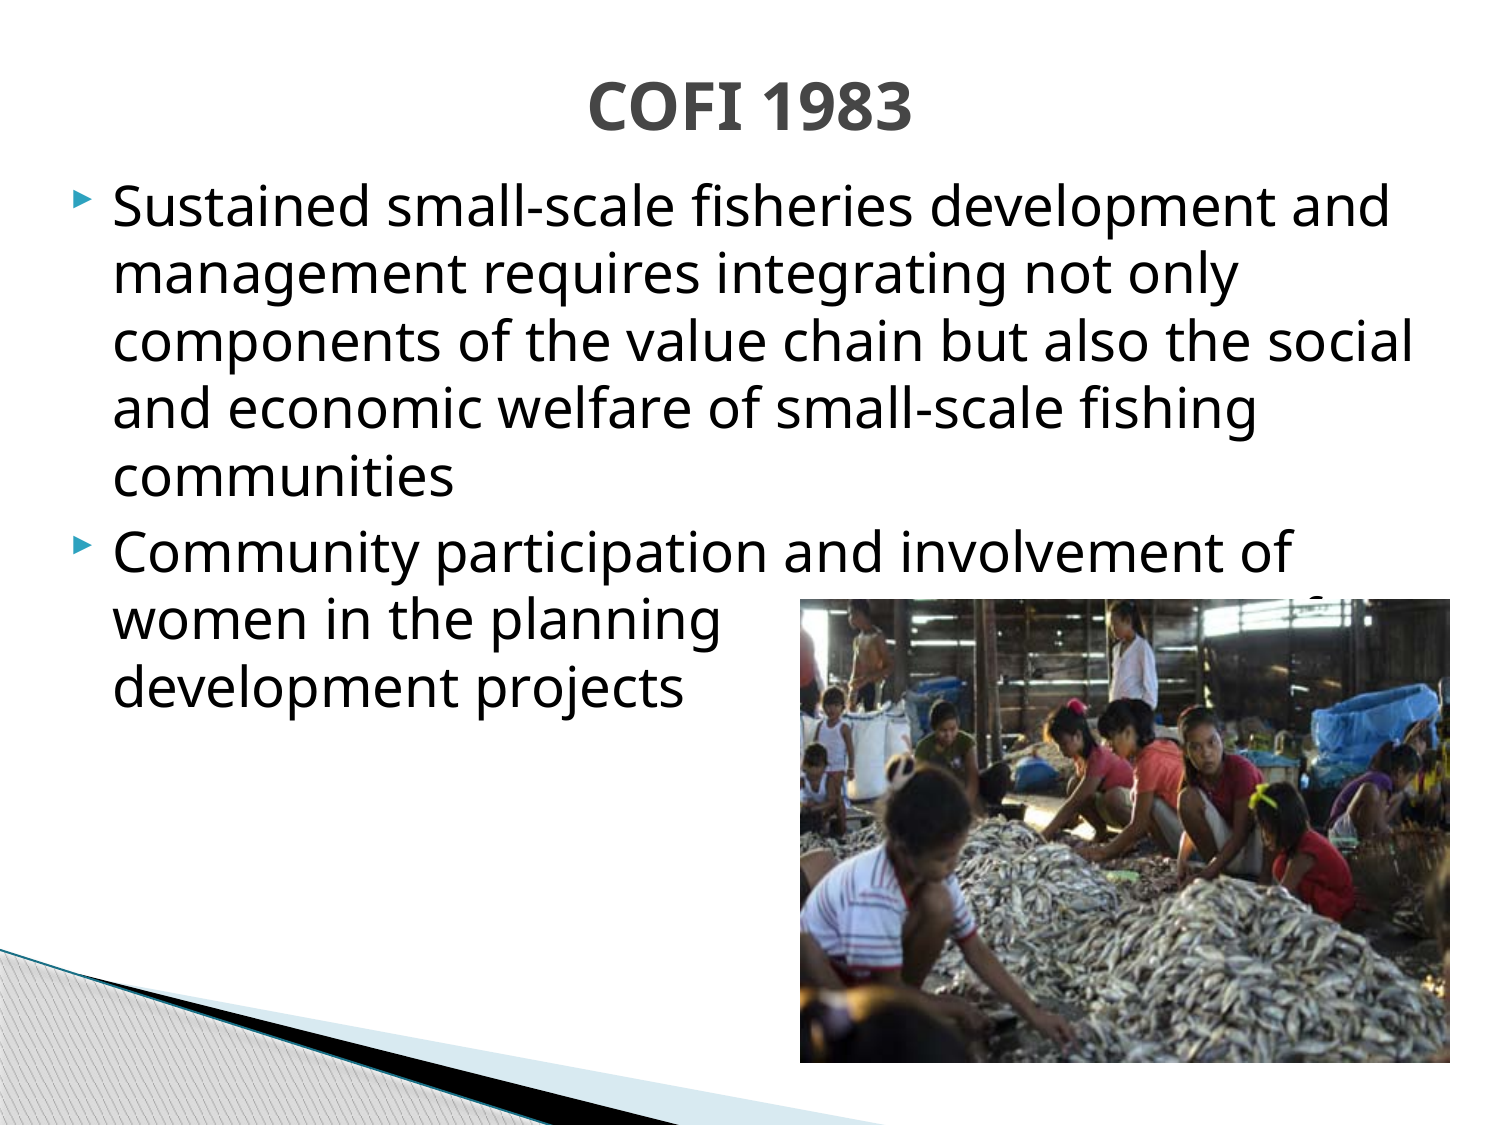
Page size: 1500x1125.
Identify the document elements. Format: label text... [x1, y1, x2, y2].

title COFI 1983 [75, 45, 1425, 163]
picture [799, 599, 1451, 1063]
list Sustained small-scale fisheries development and management requires integrating not only components of the value chain but also the social and economic welfare of small-scale fishing communities Community participation and involvement of women in the planning of development projects [37, 162, 1463, 905]
